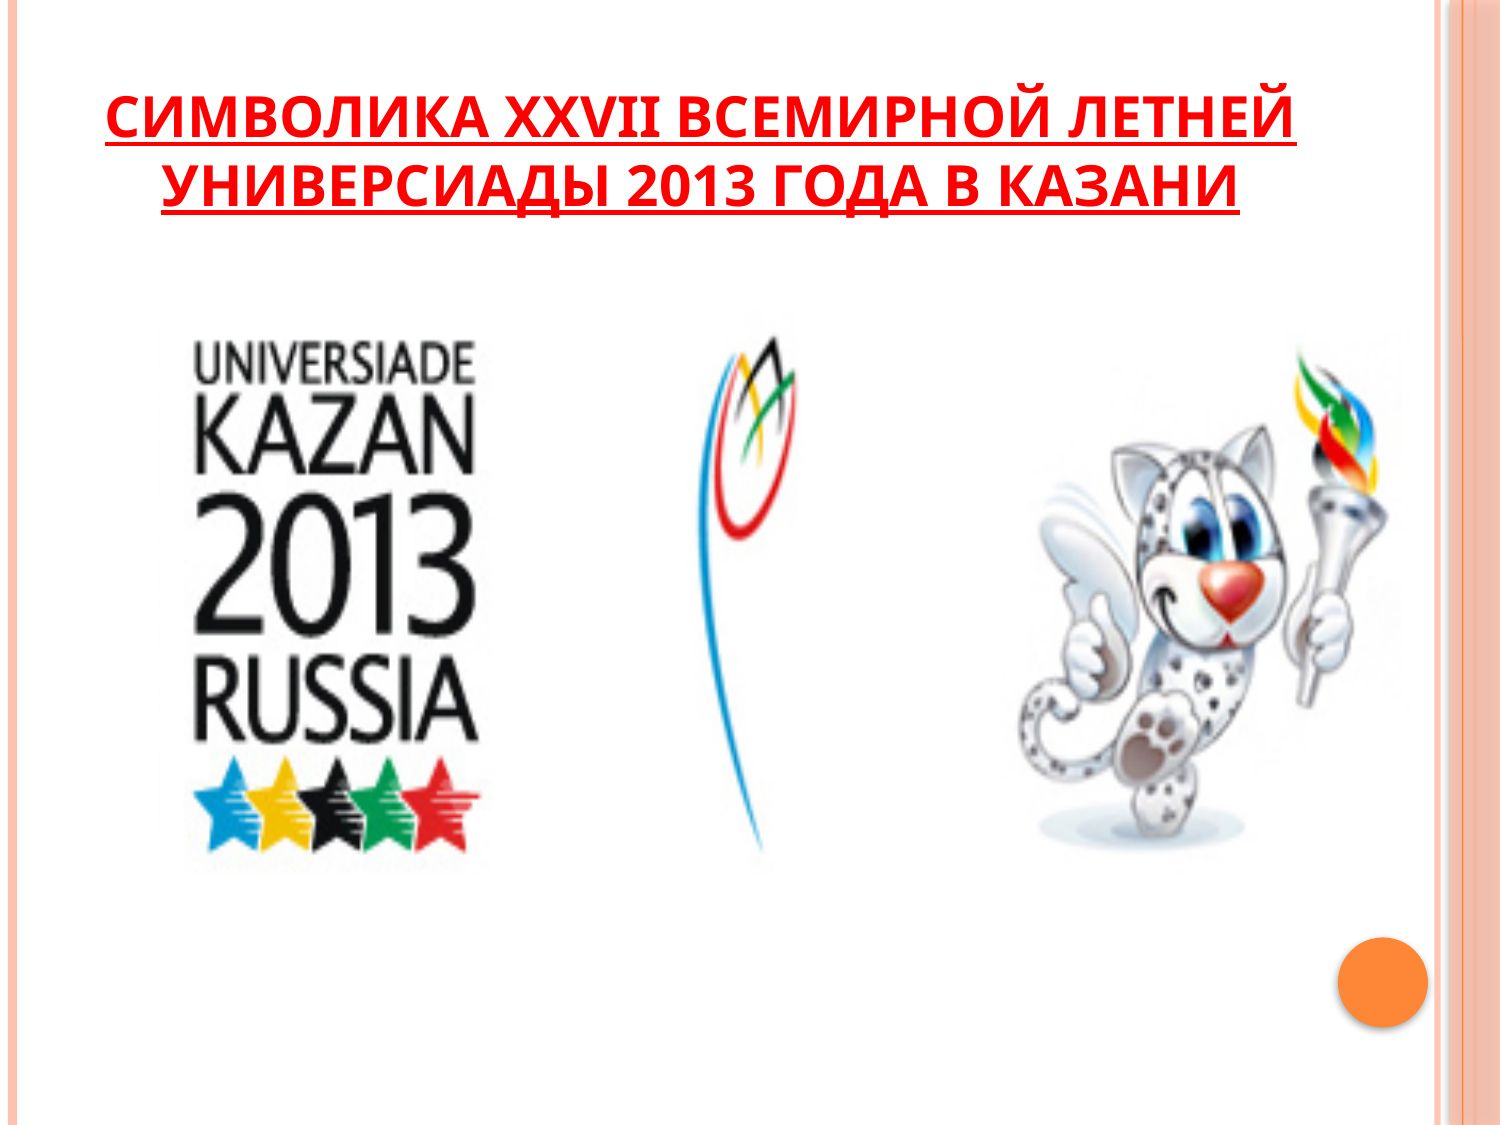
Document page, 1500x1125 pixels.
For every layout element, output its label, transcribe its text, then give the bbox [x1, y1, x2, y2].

picture [160, 279, 1426, 899]
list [135, 254, 1401, 874]
title Символика XXVII Всемирной летней Универсиады 2013 года в Казани [88, 66, 1314, 291]
